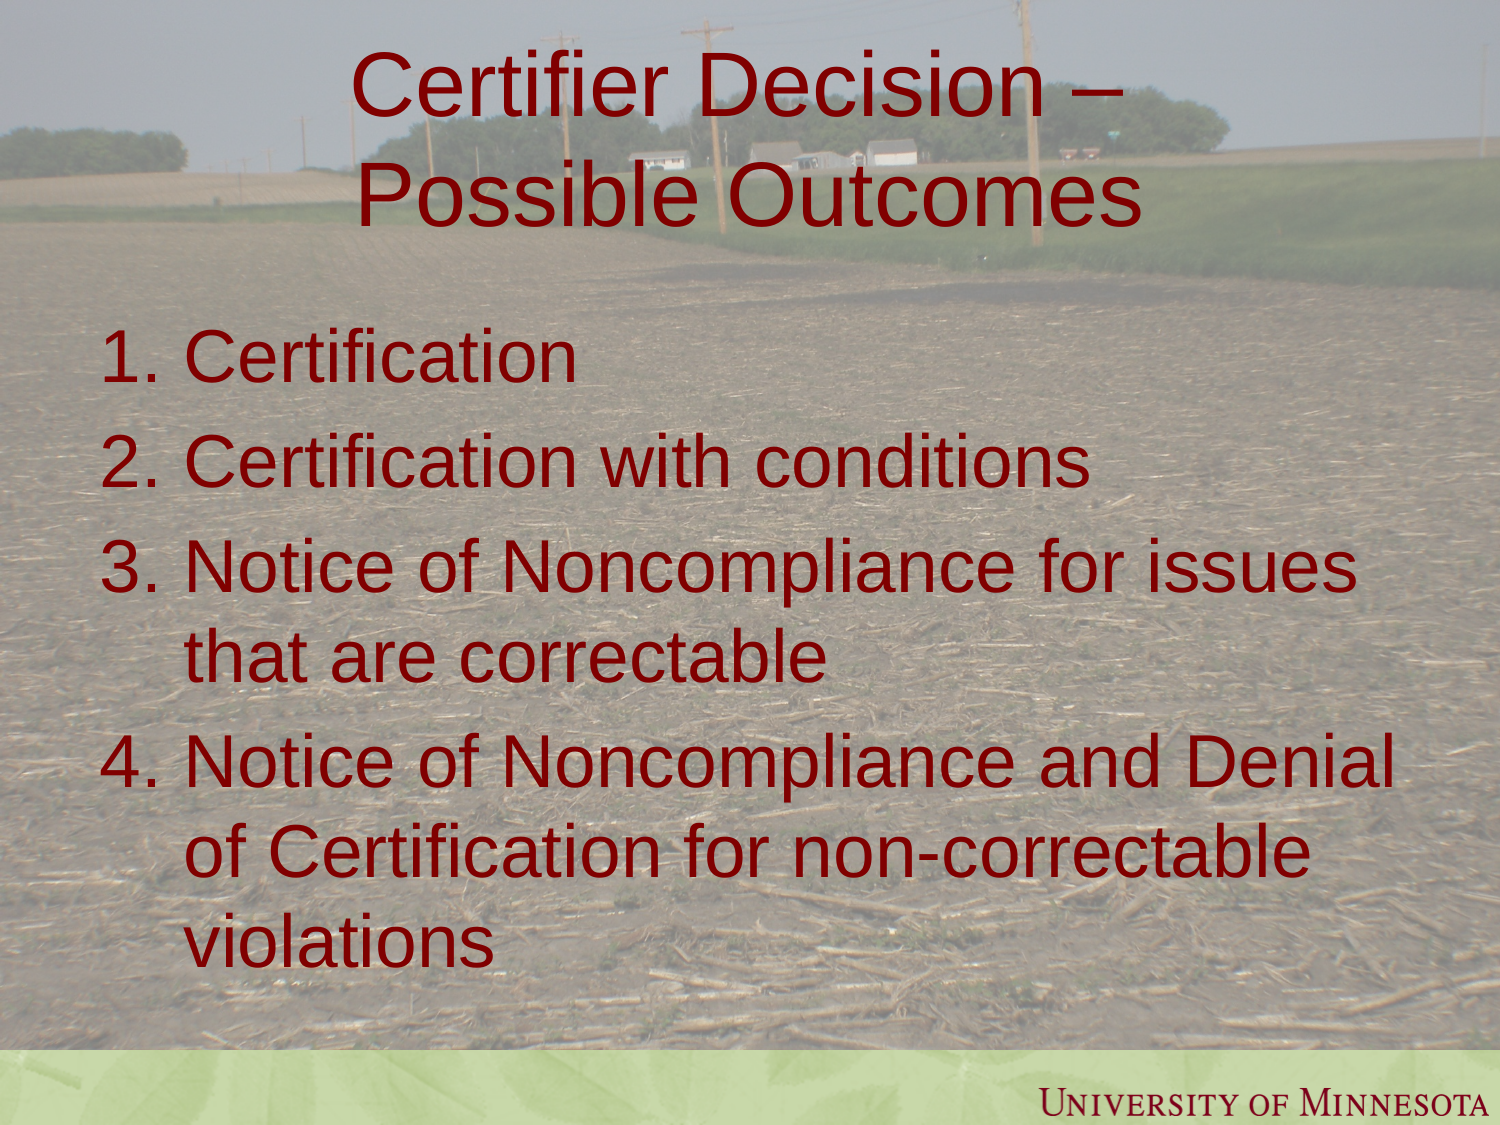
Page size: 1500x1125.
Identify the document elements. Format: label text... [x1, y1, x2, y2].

picture [0, 0, 1500, 1051]
list Certification Certification with conditions Notice of Noncompliance for issues that are correctable Notice of Noncompliance and Denial of Certification for non-correctable violations [75, 1058, 1425, 1063]
picture [0, 1052, 1500, 1125]
